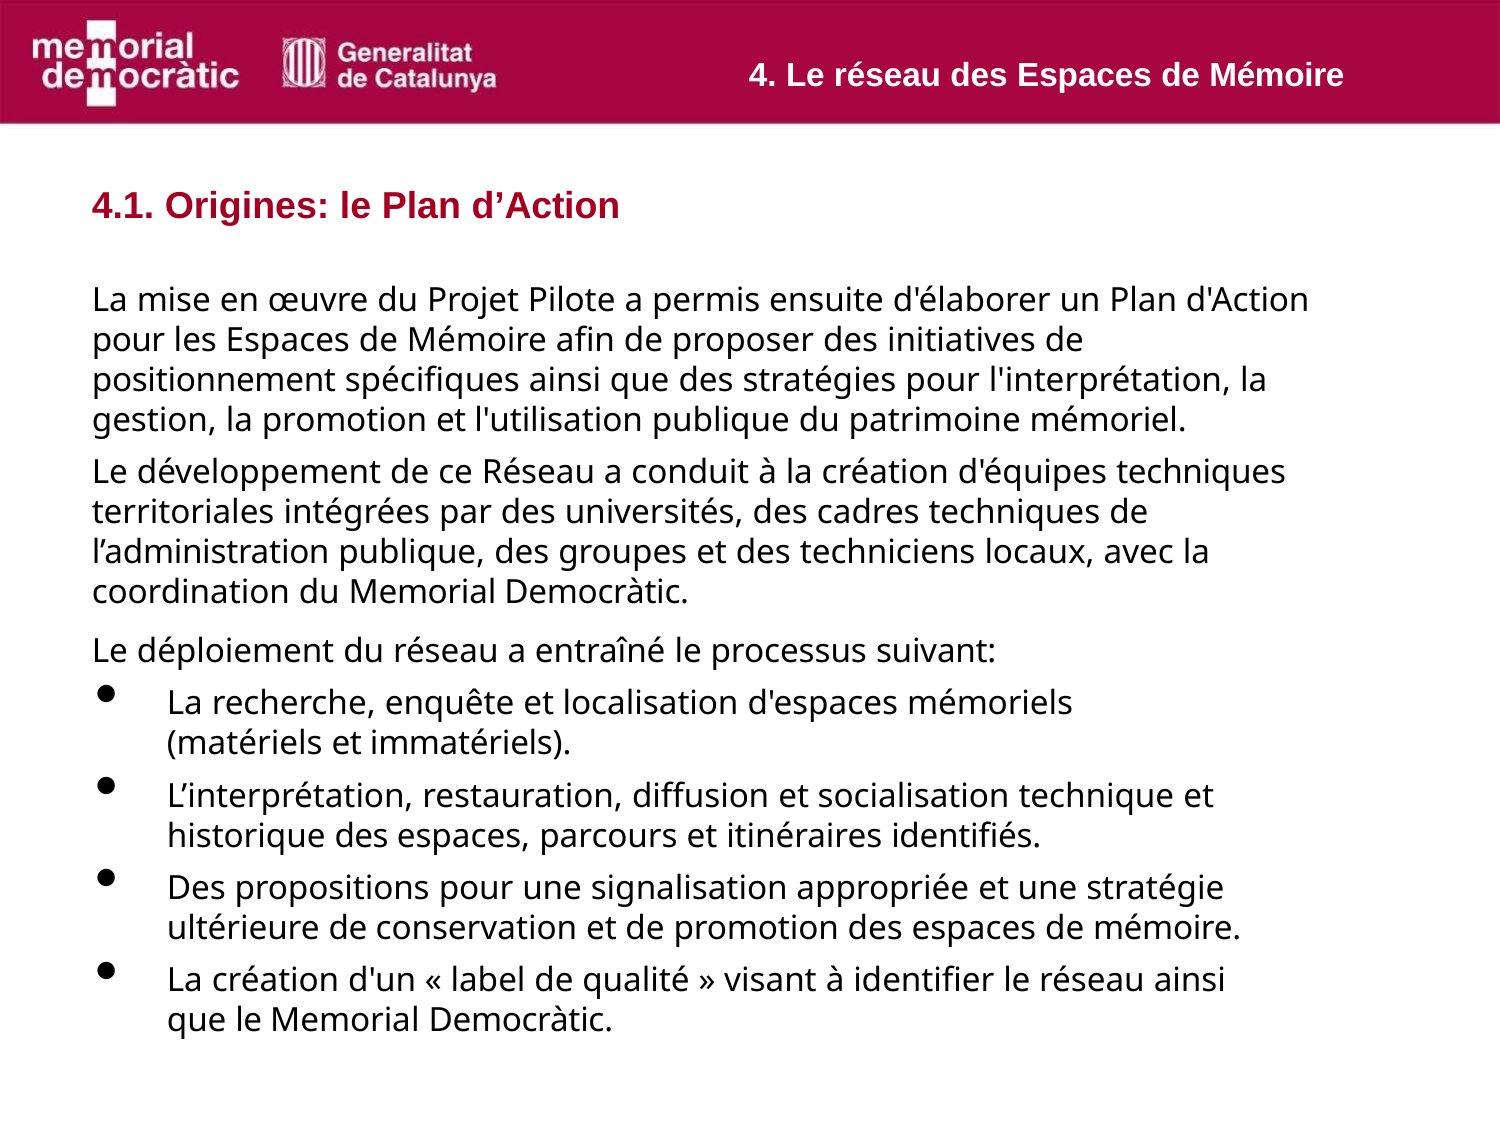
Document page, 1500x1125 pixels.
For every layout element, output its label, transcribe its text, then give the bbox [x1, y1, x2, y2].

picture [0, 0, 1500, 129]
text_box La mise en œuvre du Projet Pilote a permis ensuite d'élaborer un Plan d'Action pour les Espaces de Mémoire afin de proposer des initiatives de positionnement spécifiques ainsi que des stratégies pour l'interprétation, la gestion, la promotion et l'utilisation publique du patrimoine mémoriel. Le développement de ce Réseau a conduit à la création d'équipes techniques territoriales intégrées par des universités, des cadres techniques de l’administration publique, des groupes et des techniciens locaux, avec la coordination du Memorial Democràtic. Le déploiement du réseau a entraîné le processus suivant: La recherche, enquête et localisation d'espaces mémoriels (matériels et immatériels). L’interprétation, restauration, diffusion et socialisation technique et historique des espaces, parcours et itinéraires identifiés. Des propositions pour une signalisation appropriée et une stratégie ultérieure de conservation et de promotion des espaces de mémoire. La création d'un « label de qualité » visant à identifier le réseau ainsi que le Memorial Democràtic. [89, 276, 1362, 1039]
title 4.1. Origines: le Plan d’Action [89, 178, 623, 276]
text_box 4. Le réseau des Espaces de Mémoire [746, 51, 1350, 93]
